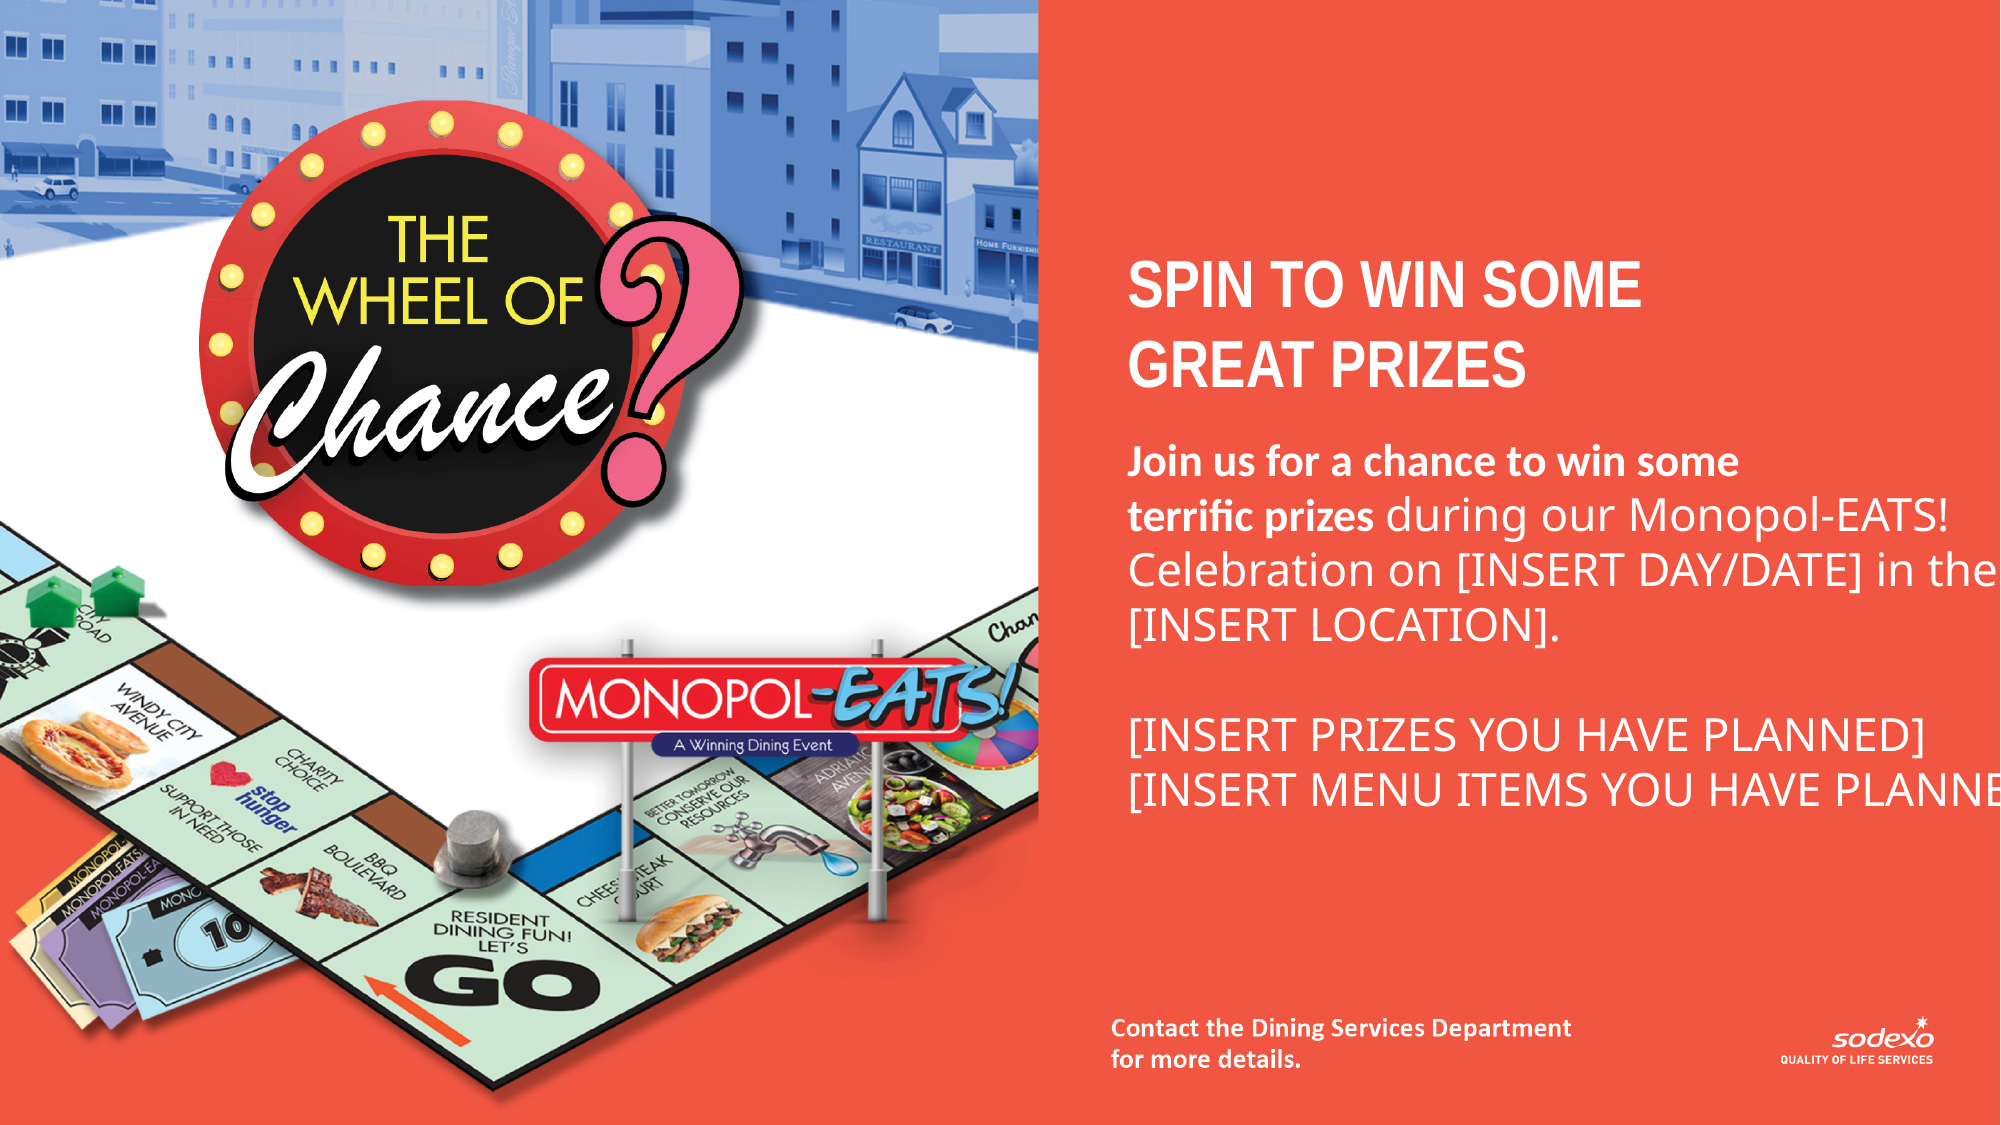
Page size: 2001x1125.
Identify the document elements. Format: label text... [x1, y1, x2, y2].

text_box SPIN TO WIN SOME GREAT PRIZES Join us for a chance to win some terrific prizes during our Monopol-EATS! Celebration on [INSERT DAY/DATE] in the [INSERT LOCATION]. [INSERT PRIZES YOU HAVE PLANNED] [INSERT MENU ITEMS YOU HAVE PLANNED] [1112, 233, 2000, 824]
picture [0, 0, 2001, 1125]
